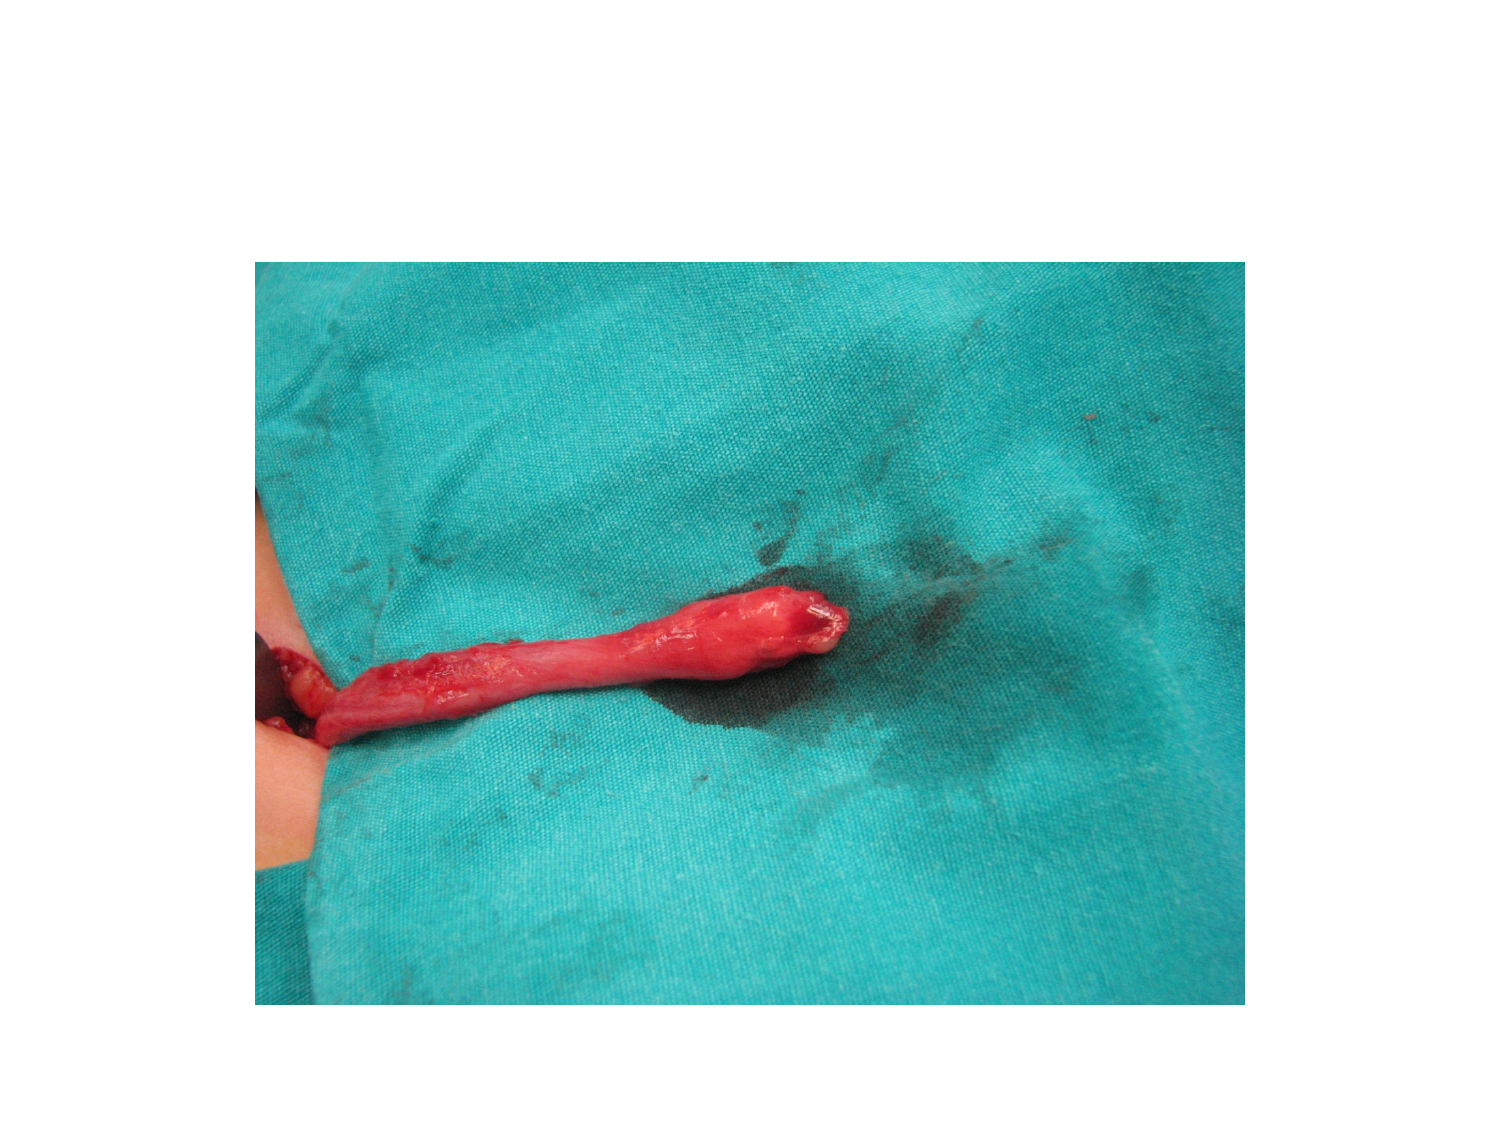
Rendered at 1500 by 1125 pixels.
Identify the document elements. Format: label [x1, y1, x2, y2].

list [254, 262, 1246, 1006]
